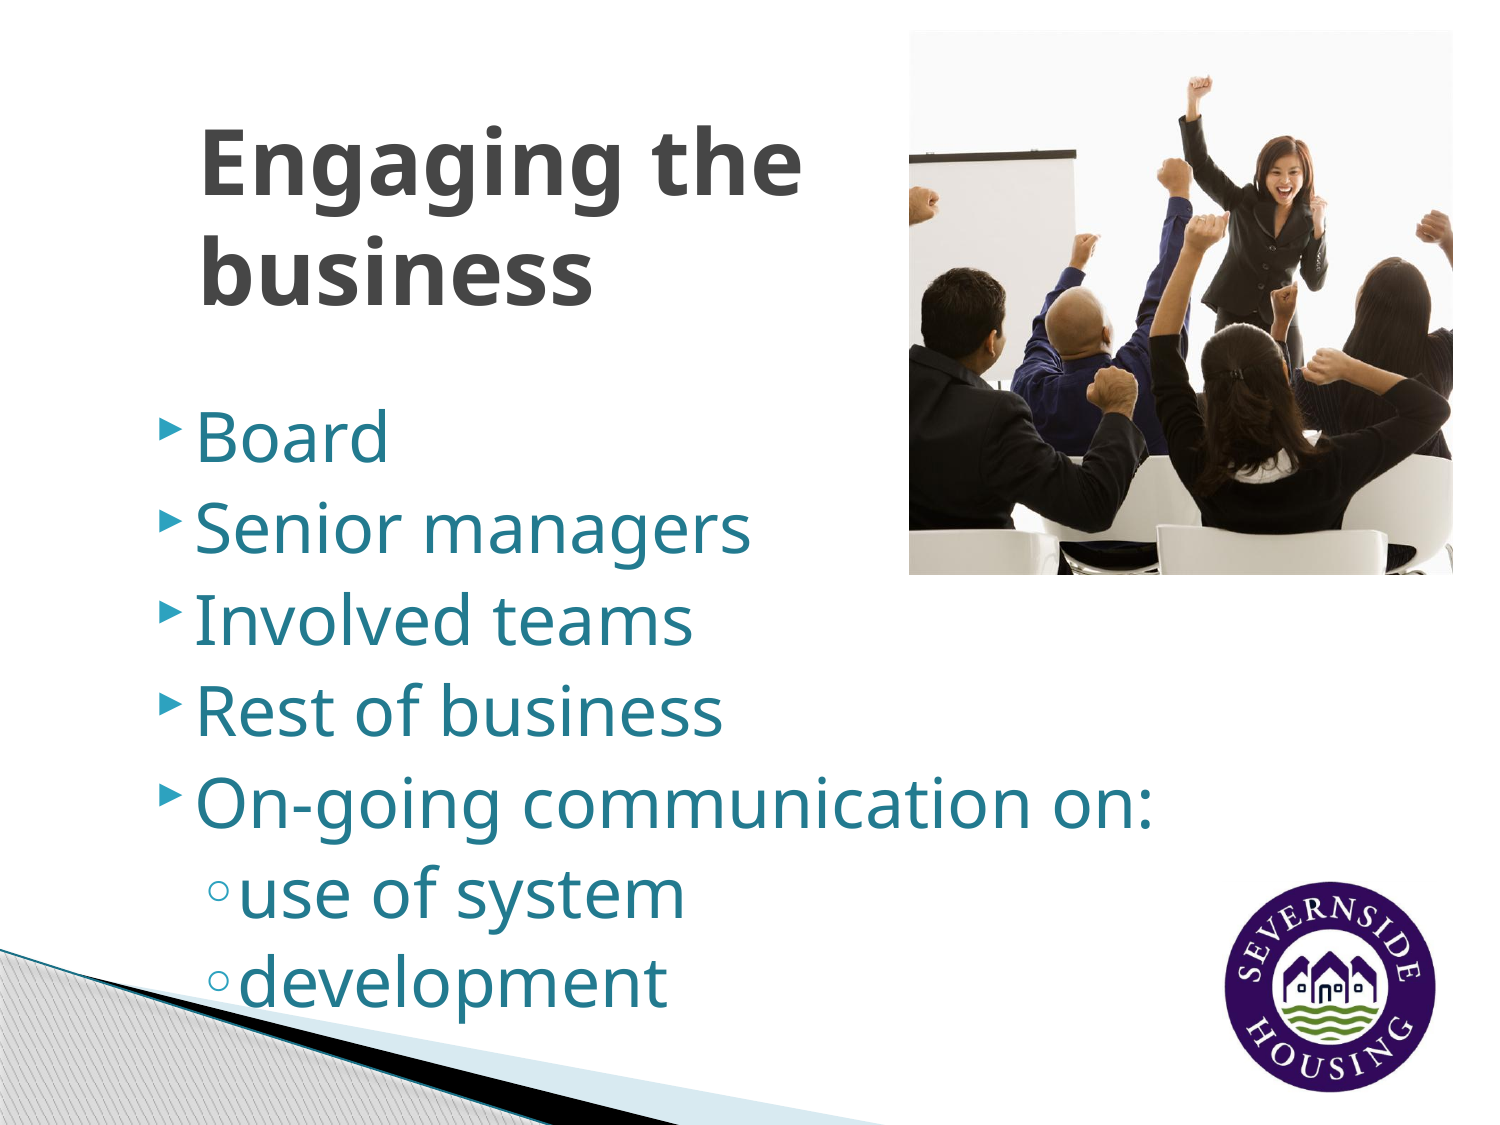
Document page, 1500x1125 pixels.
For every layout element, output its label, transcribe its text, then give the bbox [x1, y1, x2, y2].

list Board Senior managers Involved teams Rest of business On-going communication on: use of system development [123, 385, 1447, 1035]
title Engaging the business [183, 120, 903, 308]
picture [1222, 881, 1437, 1093]
picture [909, 30, 1453, 575]
